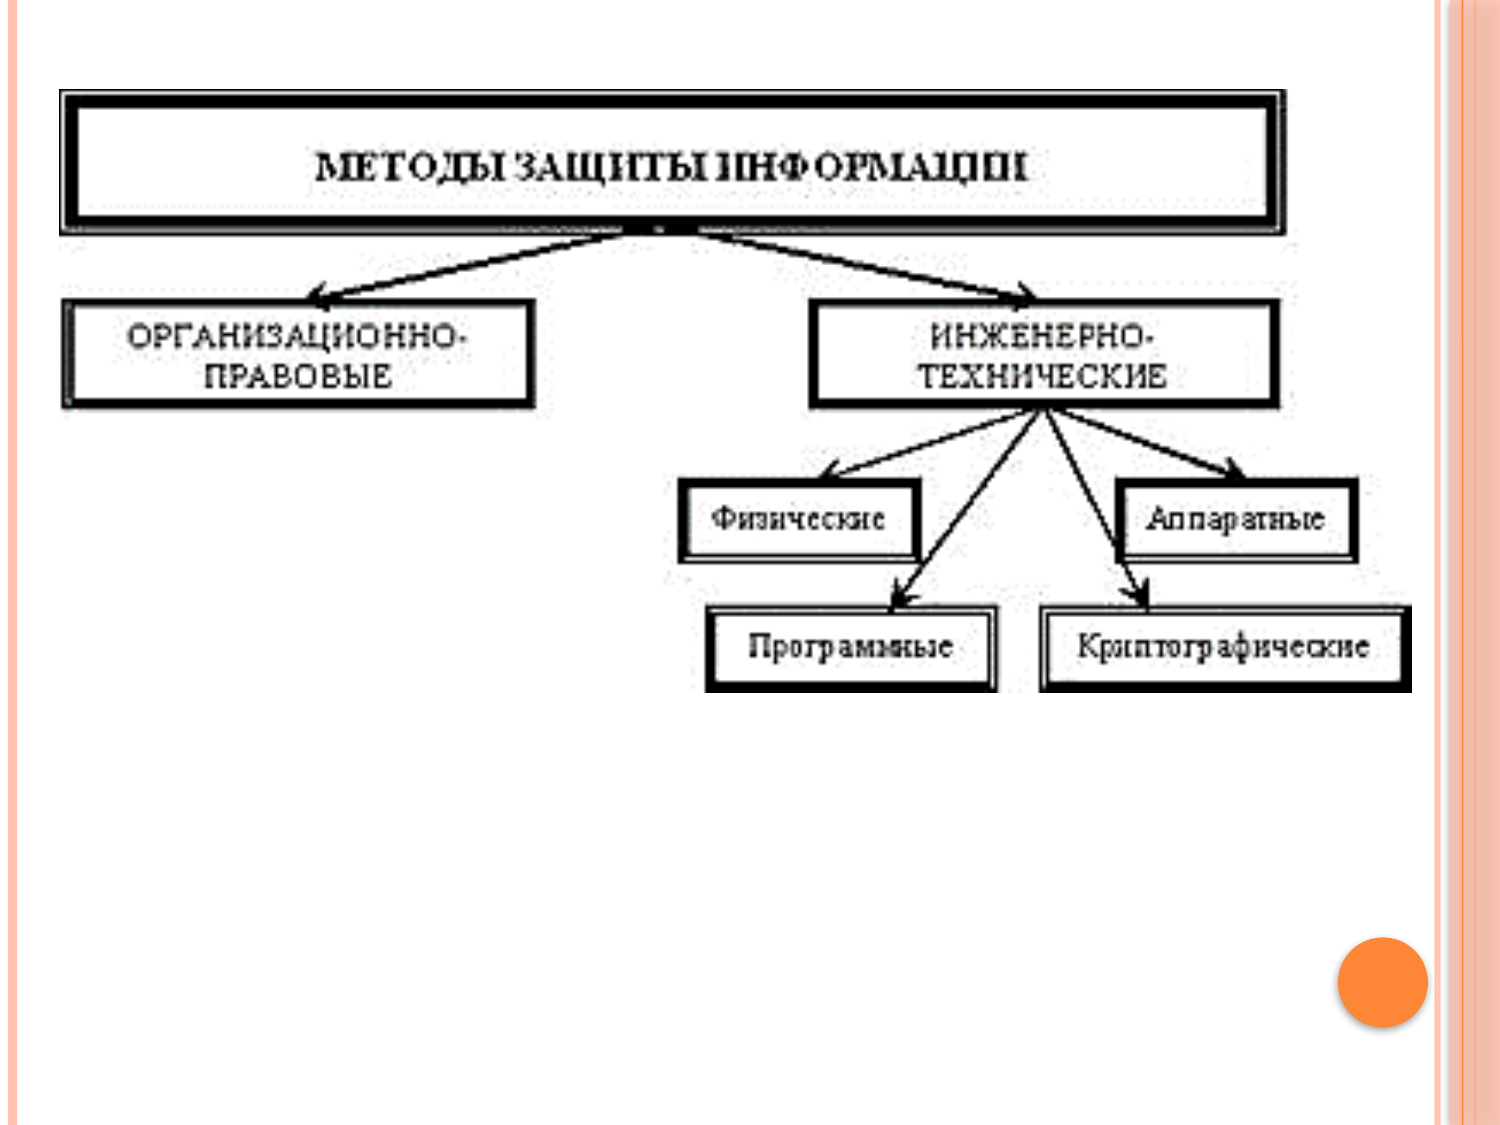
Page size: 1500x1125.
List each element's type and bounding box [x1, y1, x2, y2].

picture [58, 89, 1413, 693]
